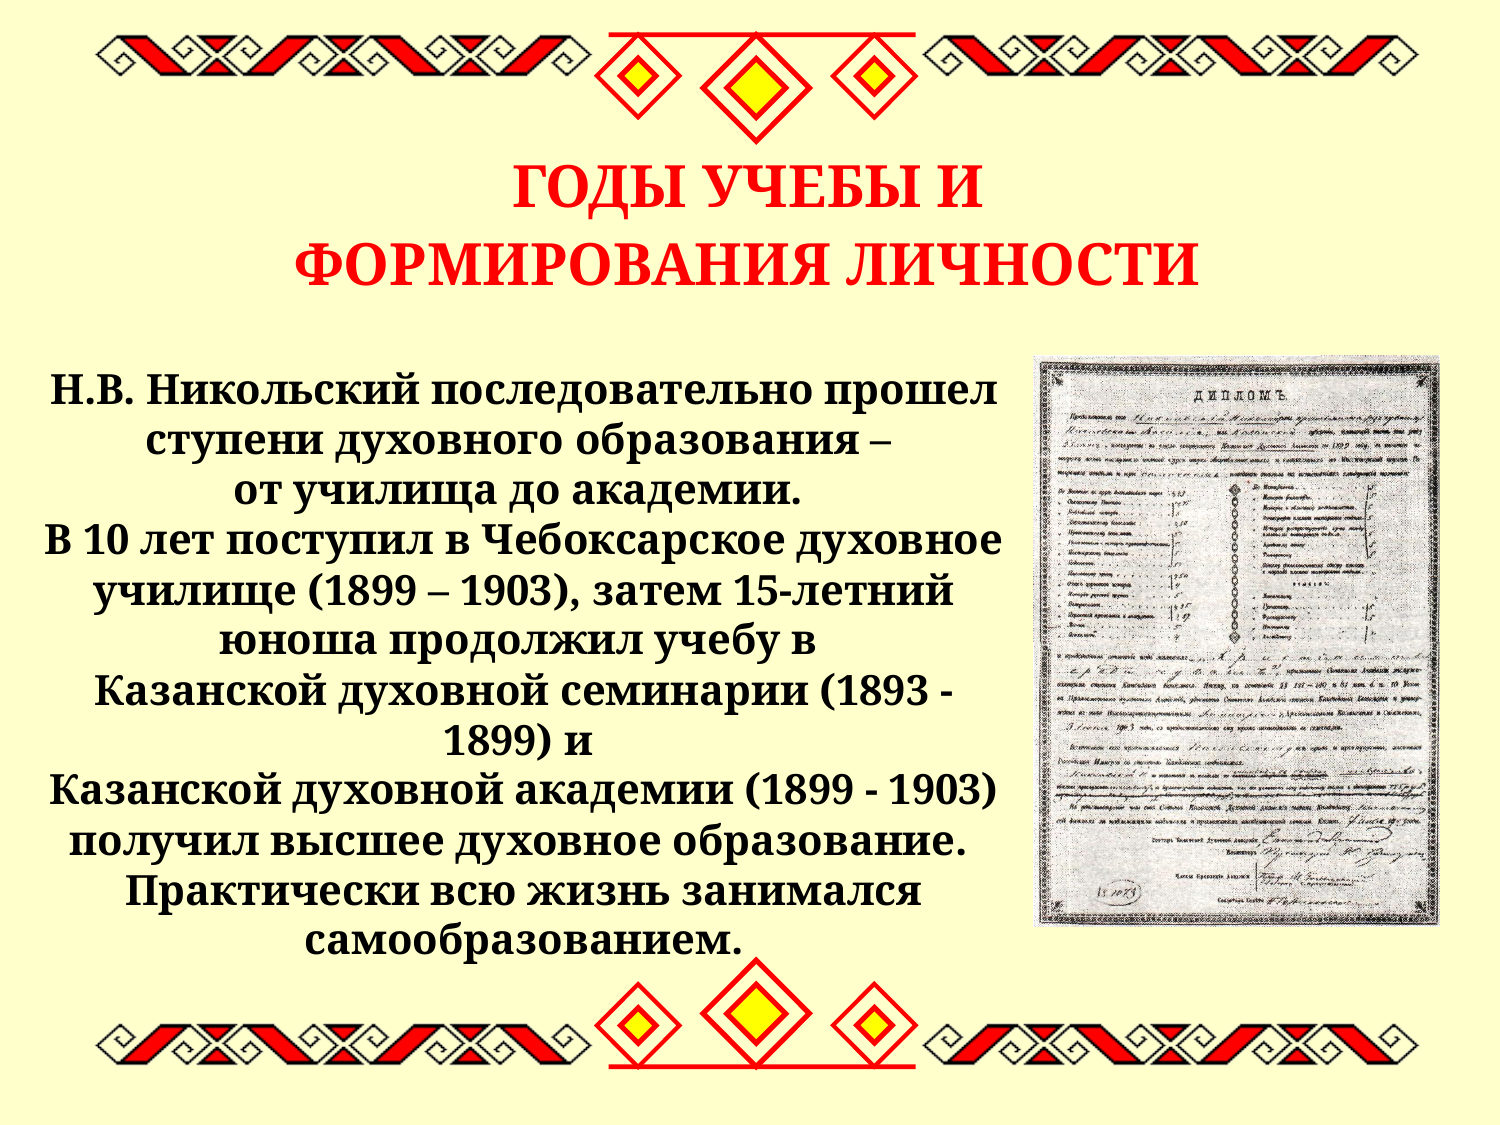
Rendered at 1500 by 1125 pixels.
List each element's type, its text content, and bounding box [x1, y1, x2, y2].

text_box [88, 34, 1432, 1068]
picture [1033, 355, 1440, 927]
text_box Н.В. Никольский последовательно прошел ступени духовного образования – от училища до академии. В 10 лет поступил в Чебоксарское духовное училище (1899 – 1903), затем 15-летний юноша продолжил учебу в Казанской духовной семинарии (1893 - 1899) и Казанской духовной академии (1899 - 1903) получил высшее духовное образование. Практически всю жизнь занимался самообразованием. [29, 355, 83, 971]
